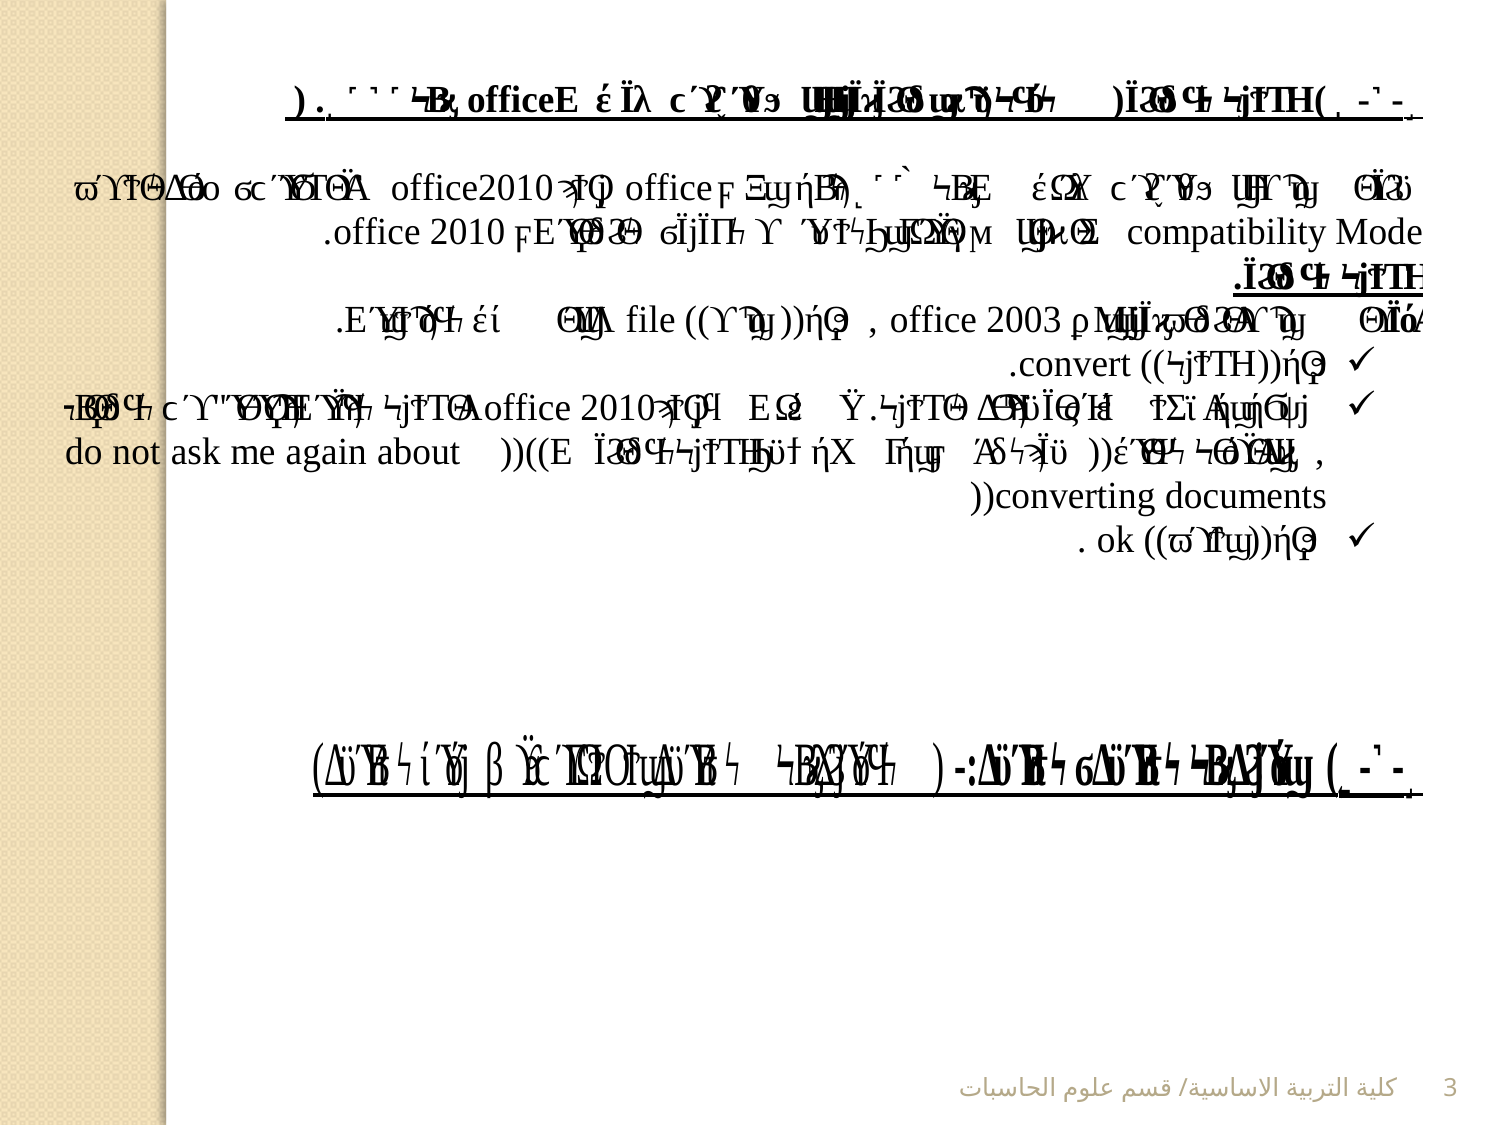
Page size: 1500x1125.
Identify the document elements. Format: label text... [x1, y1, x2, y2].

slide_number 3 [1413, 1034, 1488, 1113]
footer كلية التربية الاساسية/ قسم علوم الحاسبات [937, 1034, 1413, 1113]
picture [64, 77, 1424, 563]
picture [100, 729, 1424, 802]
